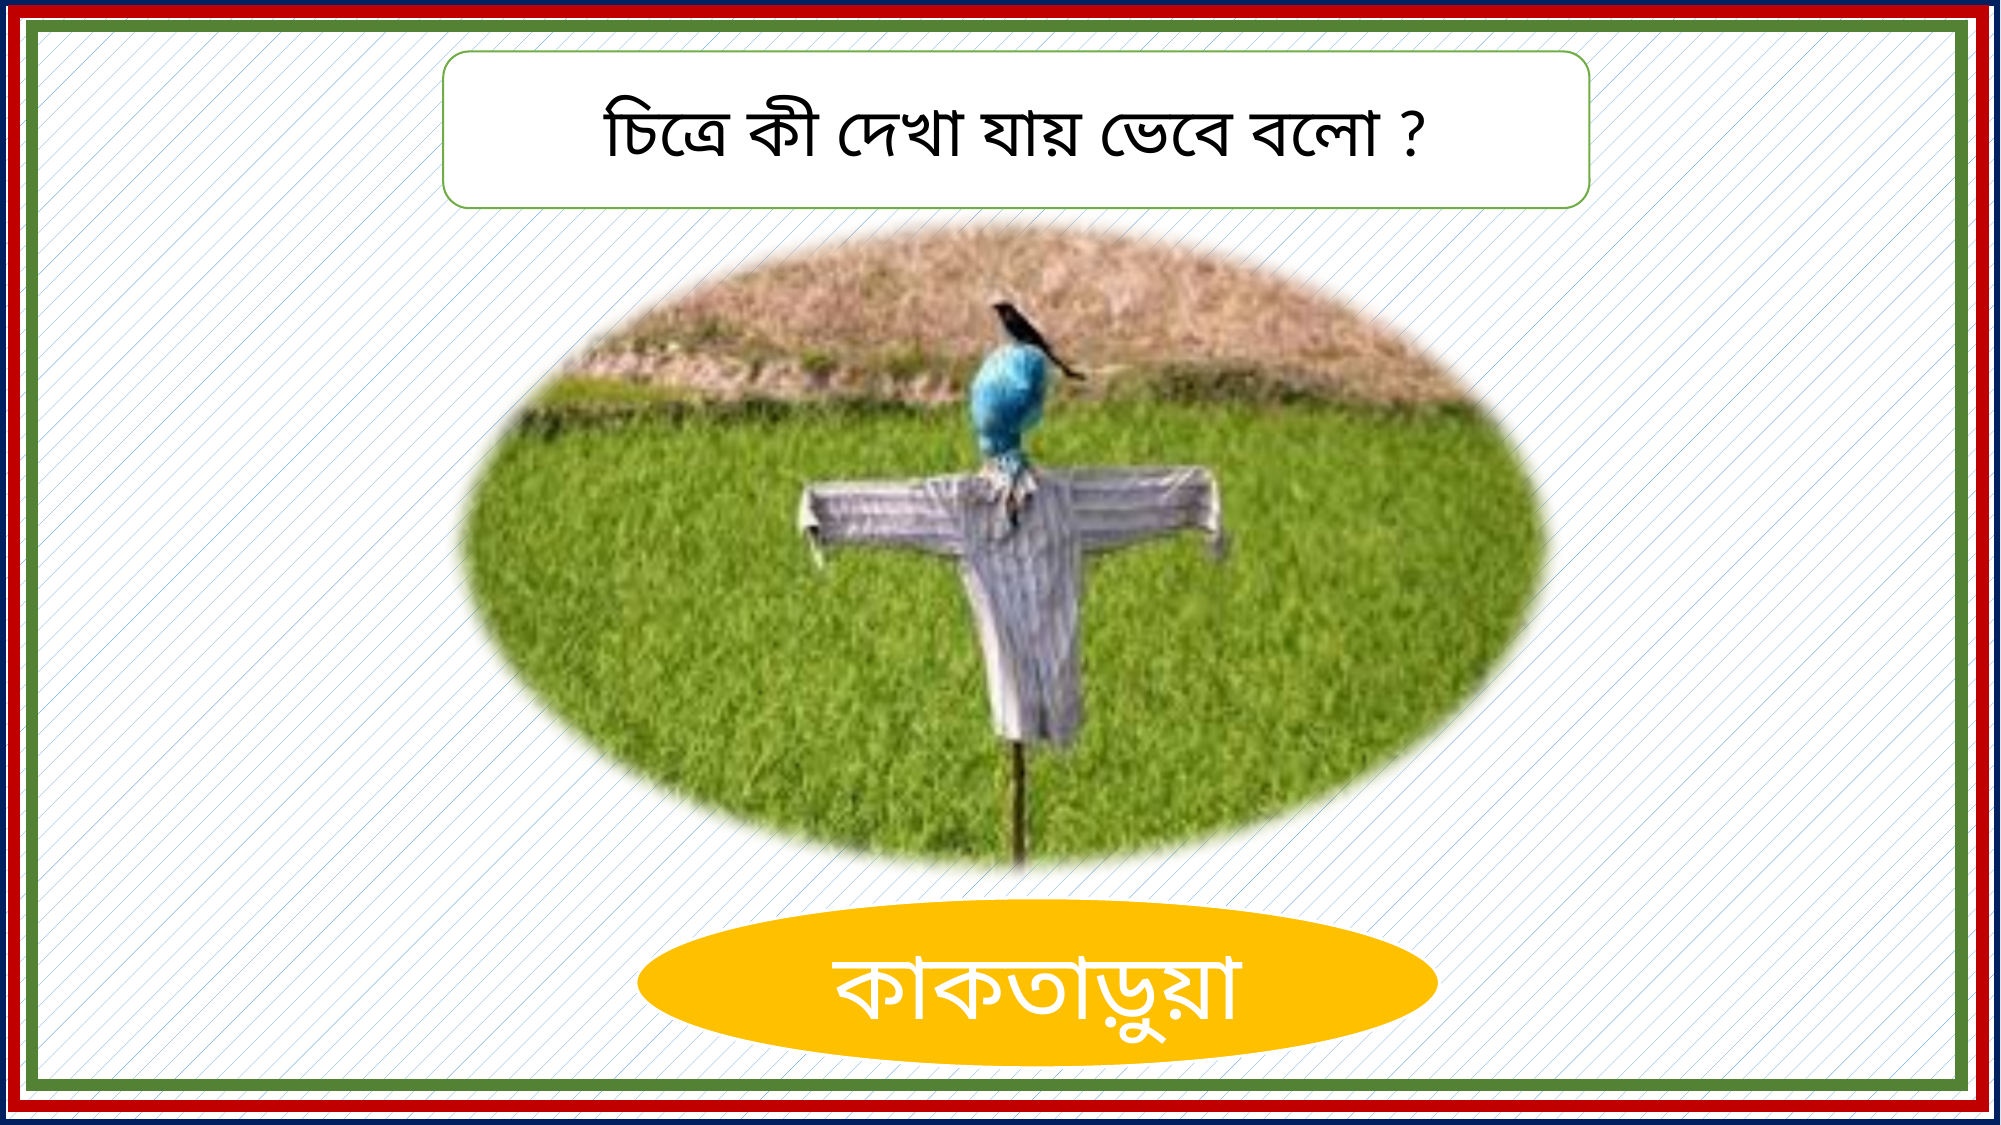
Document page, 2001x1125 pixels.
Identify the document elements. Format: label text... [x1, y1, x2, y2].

picture [443, 208, 1565, 884]
text_box কাকতাড়ুয়া [634, 896, 1442, 1070]
text_box [31, 25, 1963, 1086]
text_box [13, 11, 1984, 1107]
text_box চিত্রে কী দেখা যায় ভেবে বলো ? [442, 50, 1591, 210]
